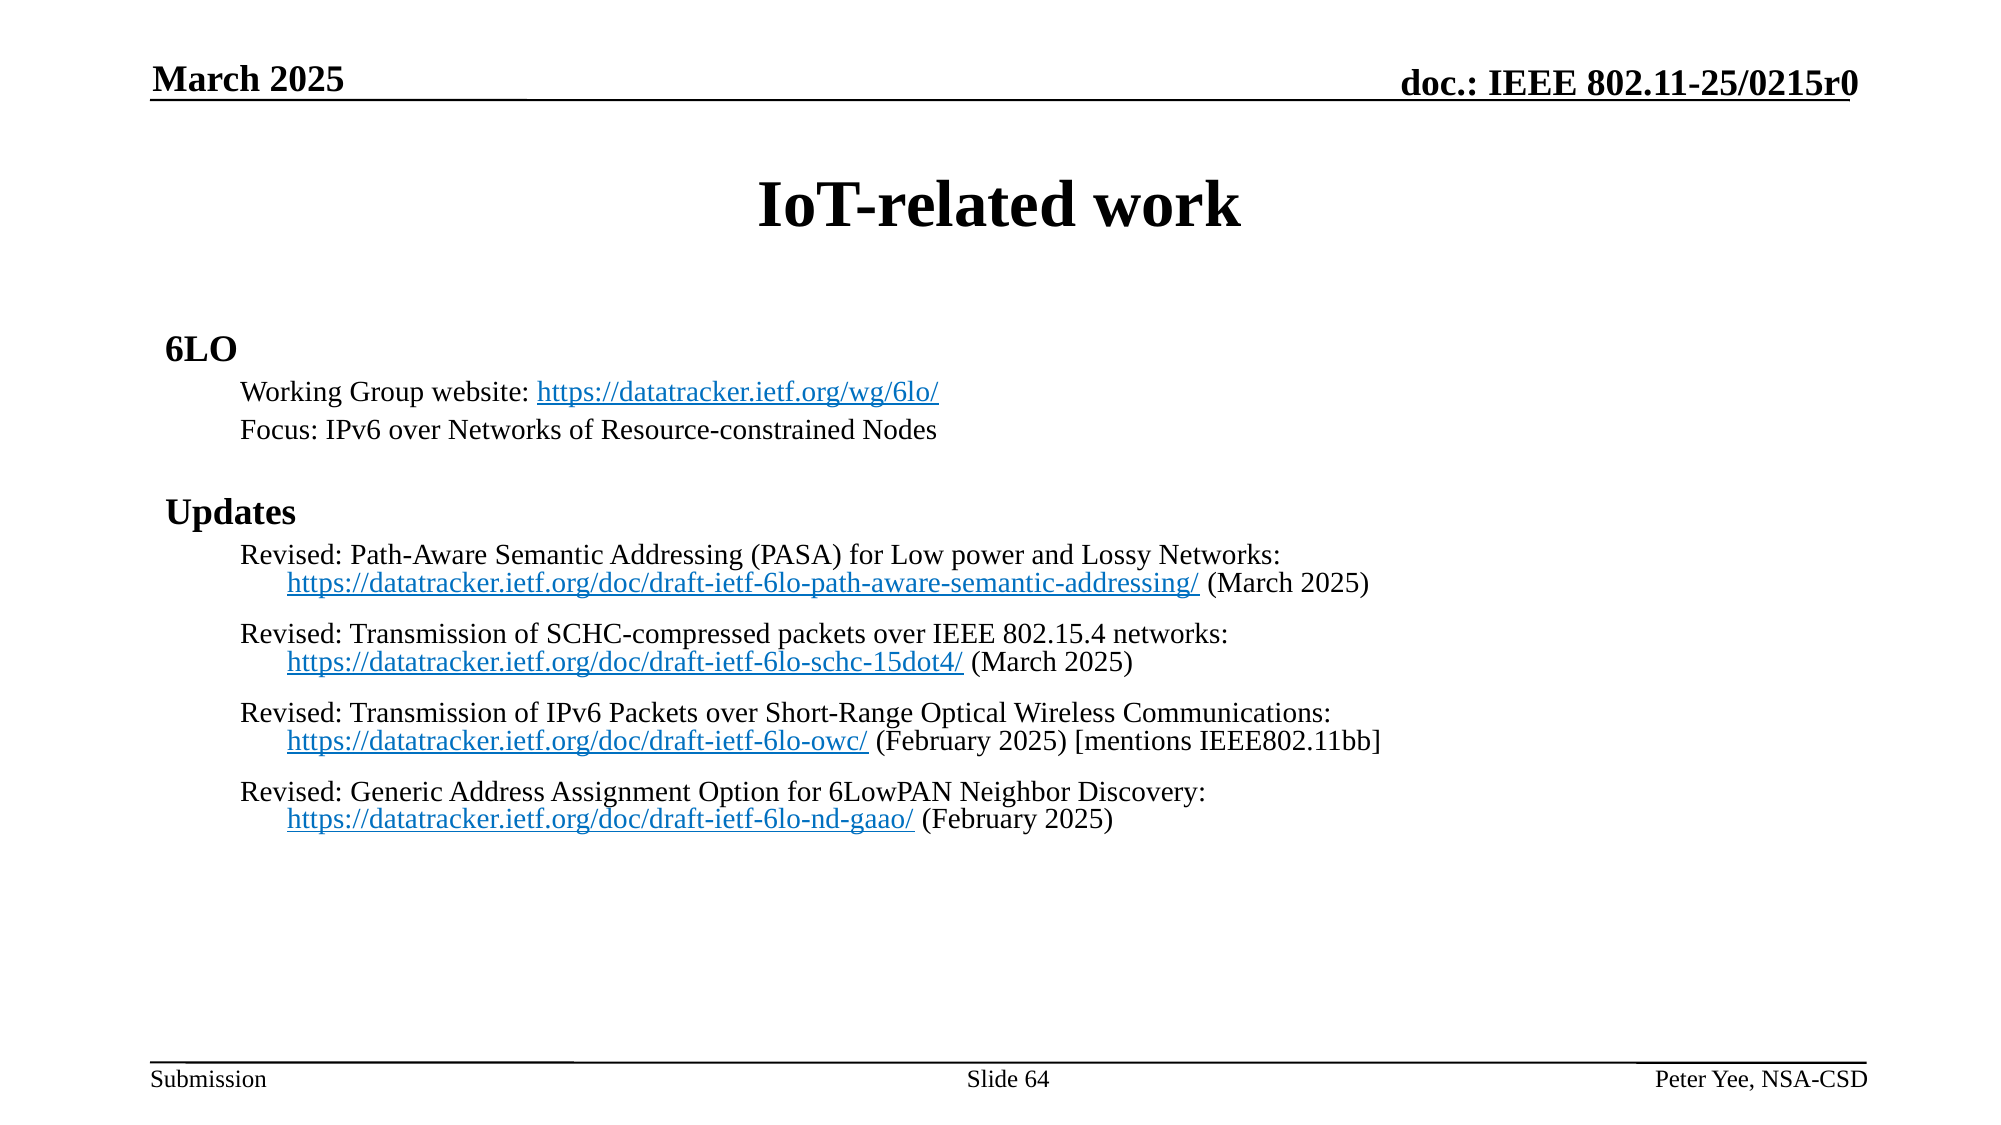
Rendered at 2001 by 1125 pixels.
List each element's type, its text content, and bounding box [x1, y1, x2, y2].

list 6LO Working Group website: https://datatracker.ietf.org/wg/6lo/ Focus: IPv6 over Networks of Resource-constrained Nodes Updates Revised: Path-Aware Semantic Addressing (PASA) for Low power and Lossy Networks: https://datatracker.ietf.org/doc/draft-ietf-6lo-path-aware-semantic-addressing/ (March 2025) Revised: Transmission of SCHC-compressed packets over IEEE 802.15.4 networks: https://datatracker.ietf.org/doc/draft-ietf-6lo-schc-15dot4/ (March 2025) Revised: Transmission of IPv6 Packets over Short-Range Optical Wireless Communications: https://datatracker.ietf.org/doc/draft-ietf-6lo-owc/ (February 2025) [mentions IEEE802.11bb] Revised: Generic Address Assignment Option for 6LowPAN Neighbor Discovery: https://datatracker.ietf.org/doc/draft-ietf-6lo-nd-gaao/ (February 2025) [149, 324, 1850, 1000]
footer Peter Yee, NSA-CSD [1171, 1061, 1869, 1093]
title IoT-related work [149, 112, 1850, 288]
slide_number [152, 54, 563, 100]
slide_number Slide 64 [950, 1061, 1067, 1123]
